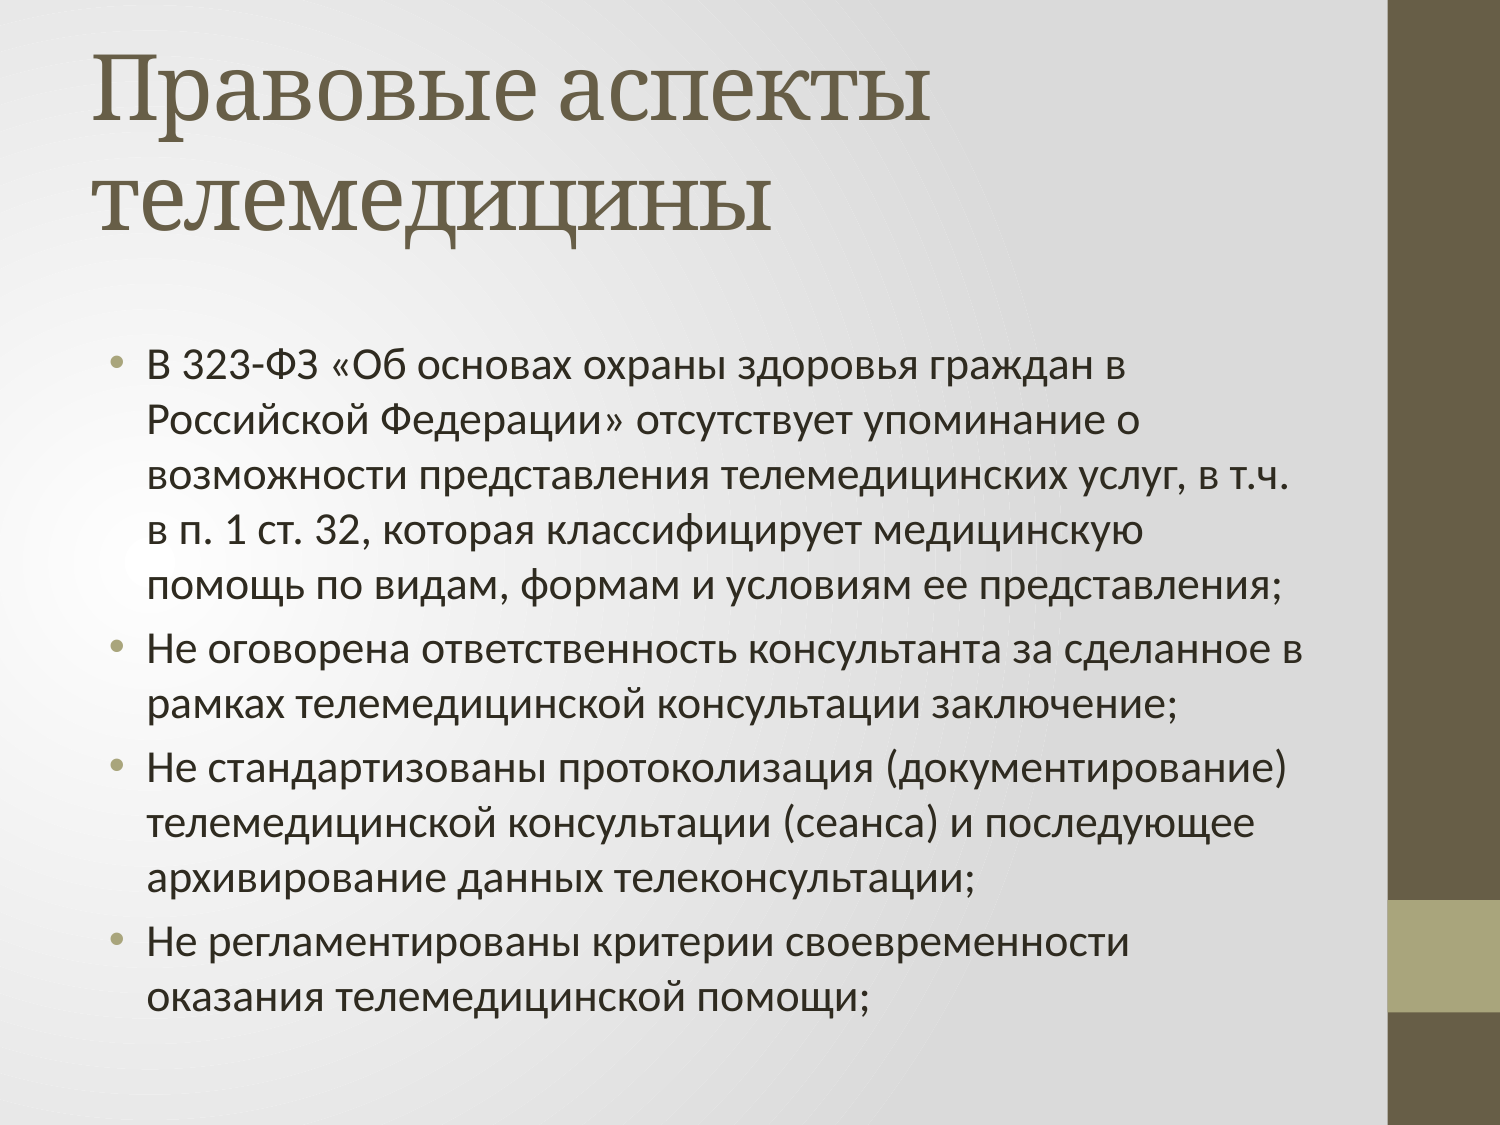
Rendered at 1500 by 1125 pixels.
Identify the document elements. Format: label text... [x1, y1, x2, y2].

title Правовые аспекты телемедицины [75, 45, 1325, 233]
list В 323-ФЗ «Об основах охраны здоровья граждан в Российской Федерации» отсутствует упоминание о возможности представления телемедицинских услуг, в т.ч. в п. 1 ст. 32, которая классифицирует медицинскую помощь по видам, формам и условиям ее представления; Не оговорена ответственность консультанта за сделанное в рамках телемедицинской консультации заключение; Не стандартизованы протоколизация (документирование) телемедицинской консультации (сеанса) и последующее архивирование данных телеконсультации; Не регламентированы критерии своевременности оказания телемедицинской помощи; [75, 262, 1325, 1050]
